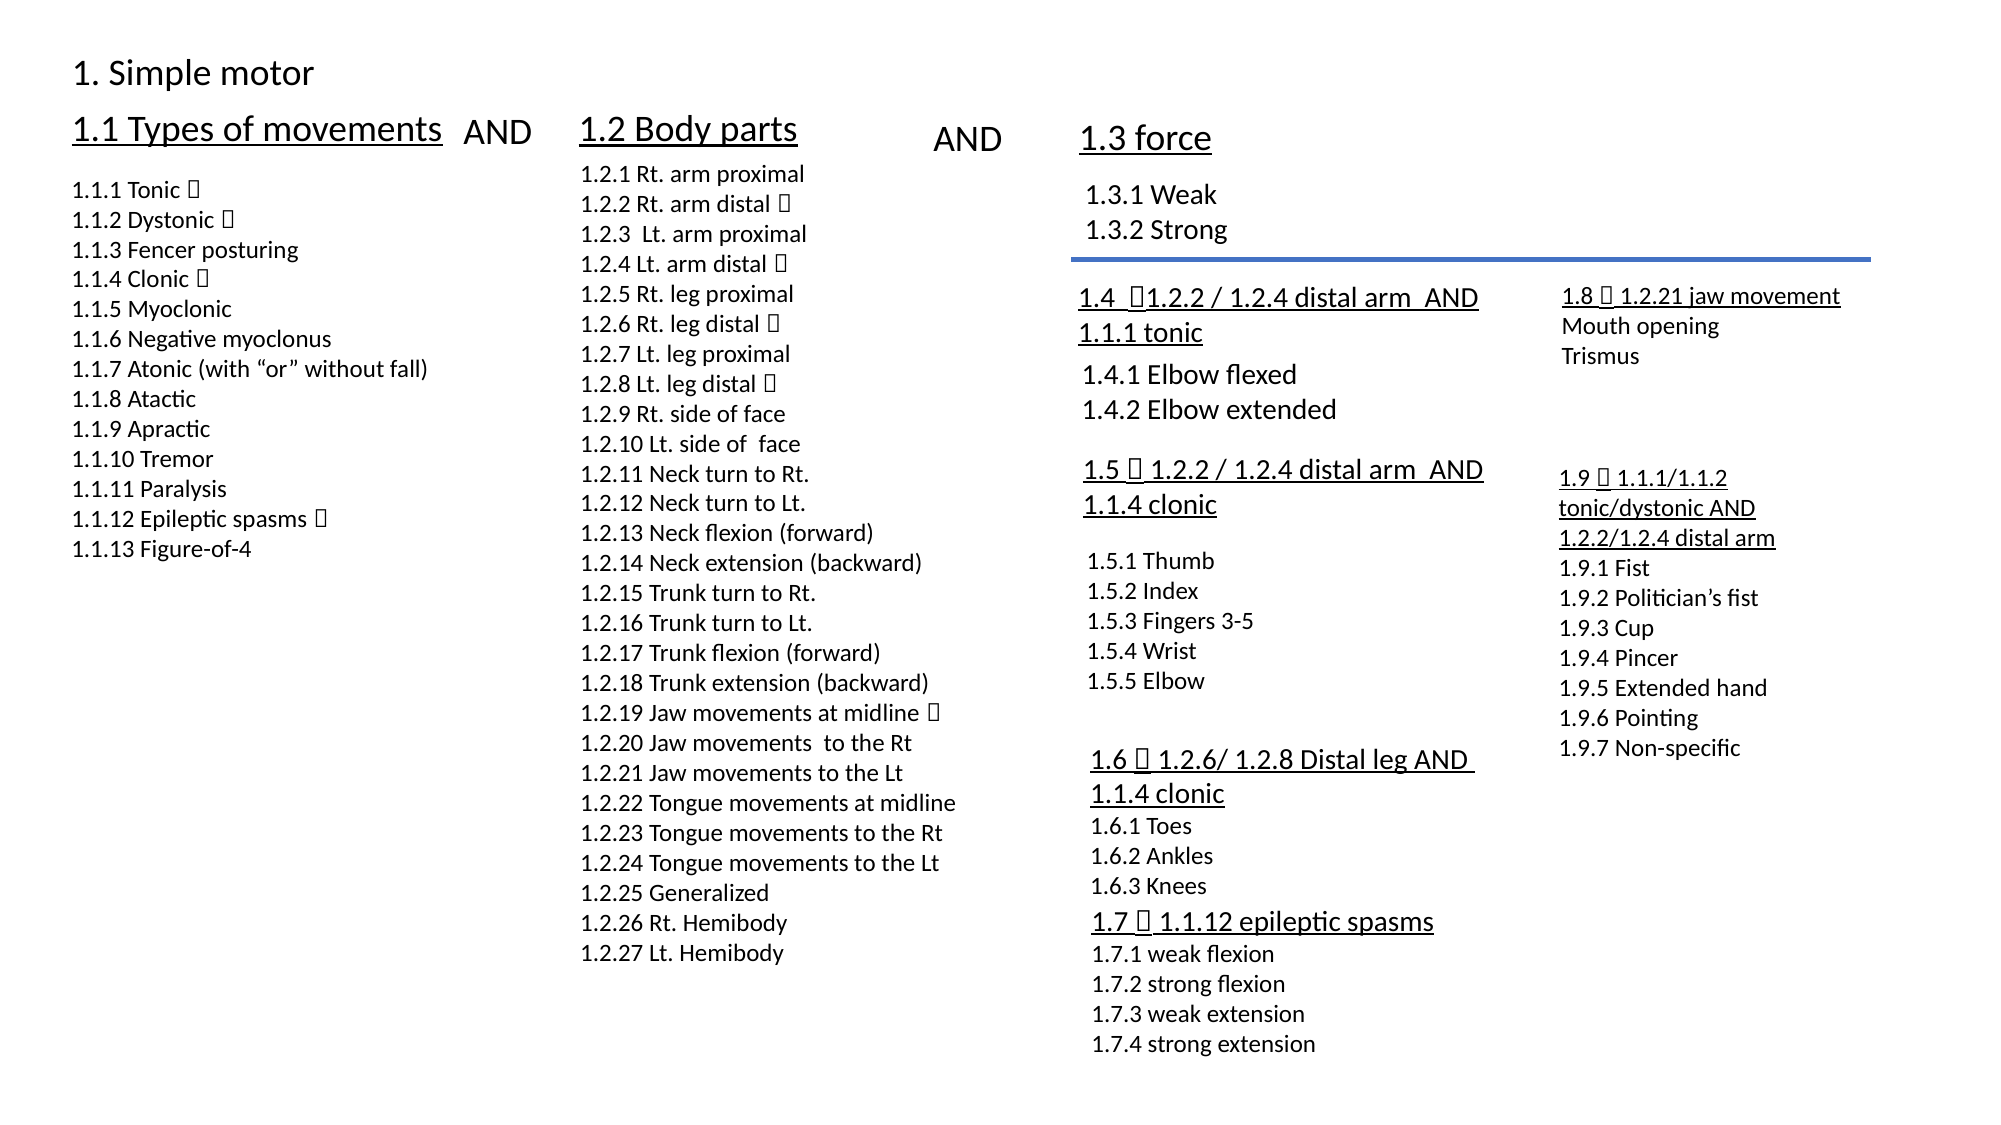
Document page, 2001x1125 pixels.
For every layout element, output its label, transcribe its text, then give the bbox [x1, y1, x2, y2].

text_box 1. Simple motor [57, 40, 330, 96]
text_box AND [918, 106, 1019, 167]
text_box 1.3.1 Weak 1.3.2 Strong [1070, 260, 1243, 270]
text_box 1.3.1 Weak 1.3.2 Strong [1070, 168, 1243, 259]
text_box 1.1.1 Tonic  1.1.2 Dystonic  1.1.3 Fencer posturing 1.1.4 Clonic  1.1.5 Myoclonic 1.1.6 Negative myoclonus 1.1.7 Atonic (with “or” without fall) 1.1.8 Atactic 1.1.9 Apractic 1.1.10 Tremor 1.1.11 Paralysis 1.1.12 Epileptic spasms  1.1.13 Figure-of-4 [56, 165, 445, 600]
text_box 1.2 Body parts [563, 96, 1032, 157]
text_box 1.4 1.2.2 / 1.2.4 distal arm AND 1.1.1 tonic [1063, 270, 1532, 356]
text_box 1.5.1 Thumb 1.5.2 Index 1.5.3 Fingers 3-5 1.5.4 Wrist 1.5.5 Elbow [1071, 537, 1270, 702]
text_box 1.6  1.2.6/ 1.2.8 Distal leg AND 1.1.4 clonic 1.6.1 Toes 1.6.2 Ankles 1.6.3 Knees [1075, 732, 1490, 952]
text_box 1.4.1 Elbow flexed 1.4.2 Elbow extended [1066, 348, 1353, 478]
text_box 1.5  1.2.2 / 1.2.4 distal arm AND 1.1.4 clonic [1068, 442, 1536, 528]
text_box 1.9  1.1.1/1.1.2 tonic/dystonic AND 1.2.2/1.2.4 distal arm 1.9.1 Fist 1.9.2 Politician’s fist 1.9.3 Cup 1.9.4 Pincer 1.9.5 Extended hand 1.9.6 Pointing 1.9.7 Non-specific [1543, 454, 1830, 769]
text_box 1.1 Types of movements [56, 96, 458, 157]
text_box 1.2.1 Rt. arm proximal 1.2.2 Rt. arm distal  1.2.3 Lt. arm proximal 1.2.4 Lt. arm distal  1.2.5 Rt. leg proximal 1.2.6 Rt. leg distal  1.2.7 Lt. leg proximal 1.2.8 Lt. leg distal  1.2.9 Rt. side of face 1.2.10 Lt. side of face 1.2.11 Neck turn to Rt. 1.2.12 Neck turn to Lt. 1.2.13 Neck flexion (forward) 1.2.14 Neck extension (backward) 1.2.15 Trunk turn to Rt. 1.2.16 Trunk turn to Lt. 1.2.17 Trunk flexion (forward) 1.2.18 Trunk extension (backward) 1.2.19 Jaw movements at midline  1.2.20 Jaw movements to the Rt 1.2.21 Jaw movements to the Lt 1.2.22 Tongue movements at midline 1.2.23 Tongue movements to the Rt 1.2.24 Tongue movements to the Lt 1.2.25 Generalized 1.2.26 Rt. Hemibody 1.2.27 Lt. Hemibody [565, 150, 972, 1019]
text_box 1.8  1.2.21 jaw movement Mouth opening Trismus [1546, 272, 2000, 422]
text_box 1.3 force [1064, 105, 1532, 165]
text_box 1.7  1.1.12 epileptic spasms 1.7.1 weak flexion 1.7.2 strong flexion 1.7.3 weak extension 1.7.4 strong extension [1076, 952, 1450, 1065]
text_box AND [448, 99, 548, 159]
